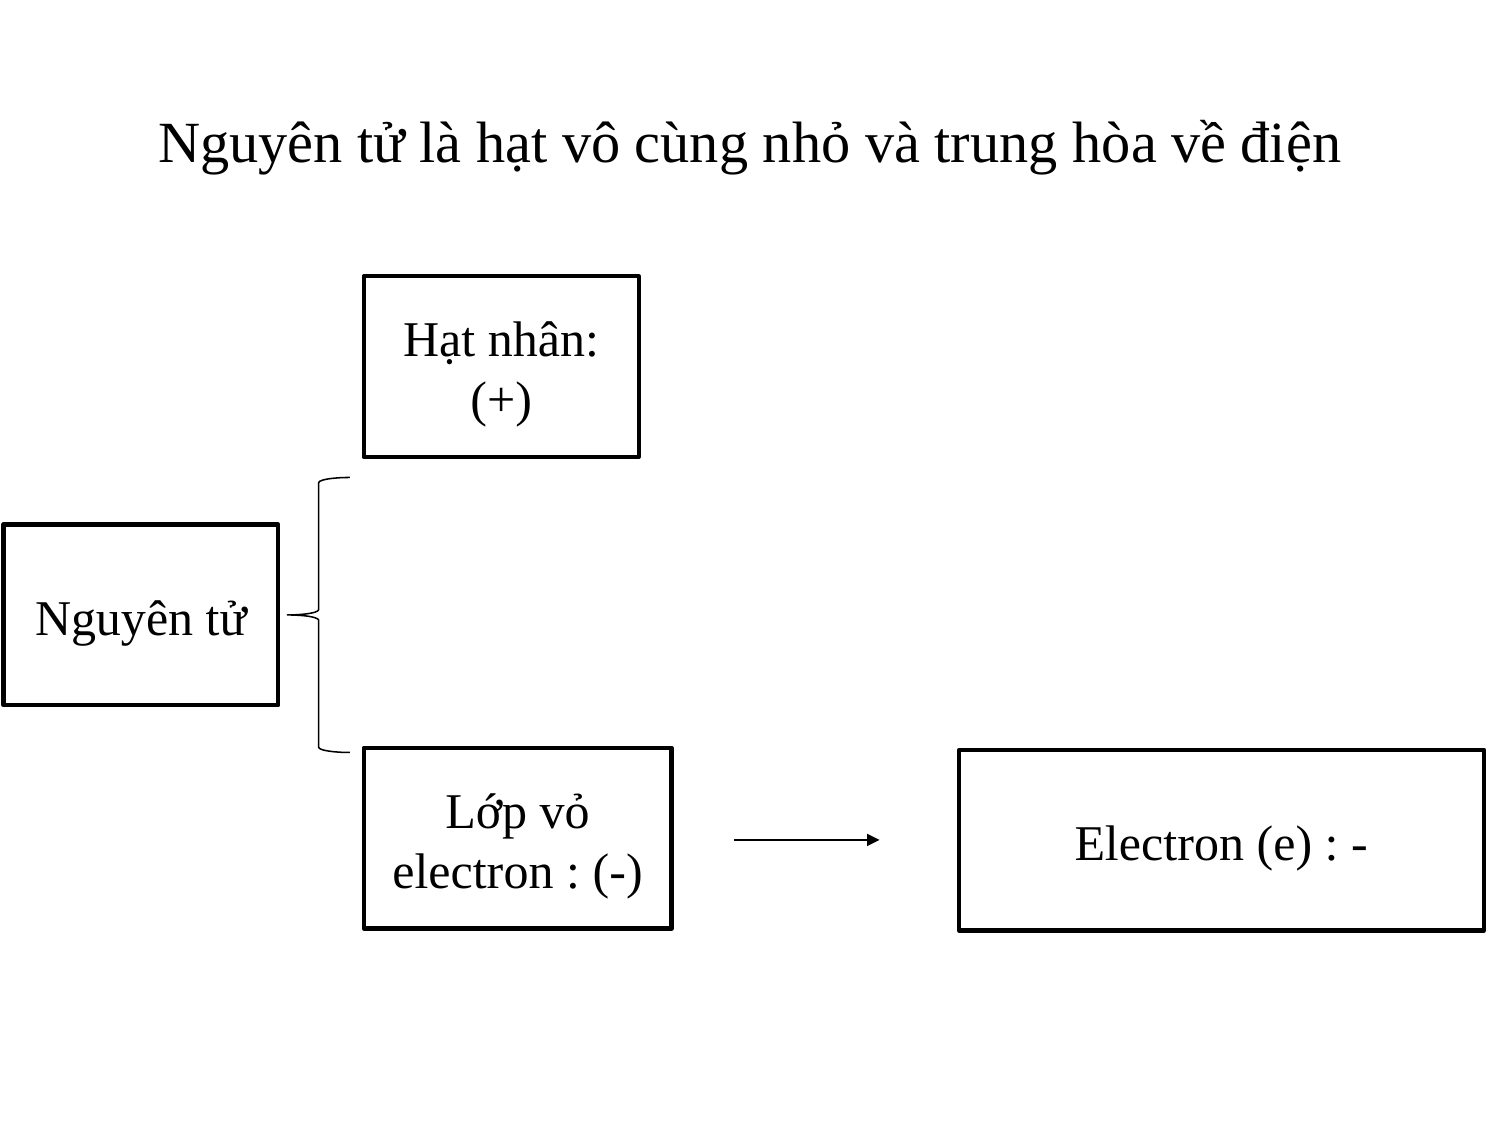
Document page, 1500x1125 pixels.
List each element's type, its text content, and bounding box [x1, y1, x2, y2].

text_box Lớp vỏ electron : (-) [362, 746, 674, 931]
text_box Nguyên tử [1, 522, 280, 707]
text_box [286, 476, 350, 754]
title Nguyên tử là hạt vô cùng nhỏ và trung hòa về điện [75, 45, 1425, 233]
text_box Electron (e) : - [957, 748, 1486, 933]
text_box Hạt nhân: (+) [362, 274, 641, 459]
